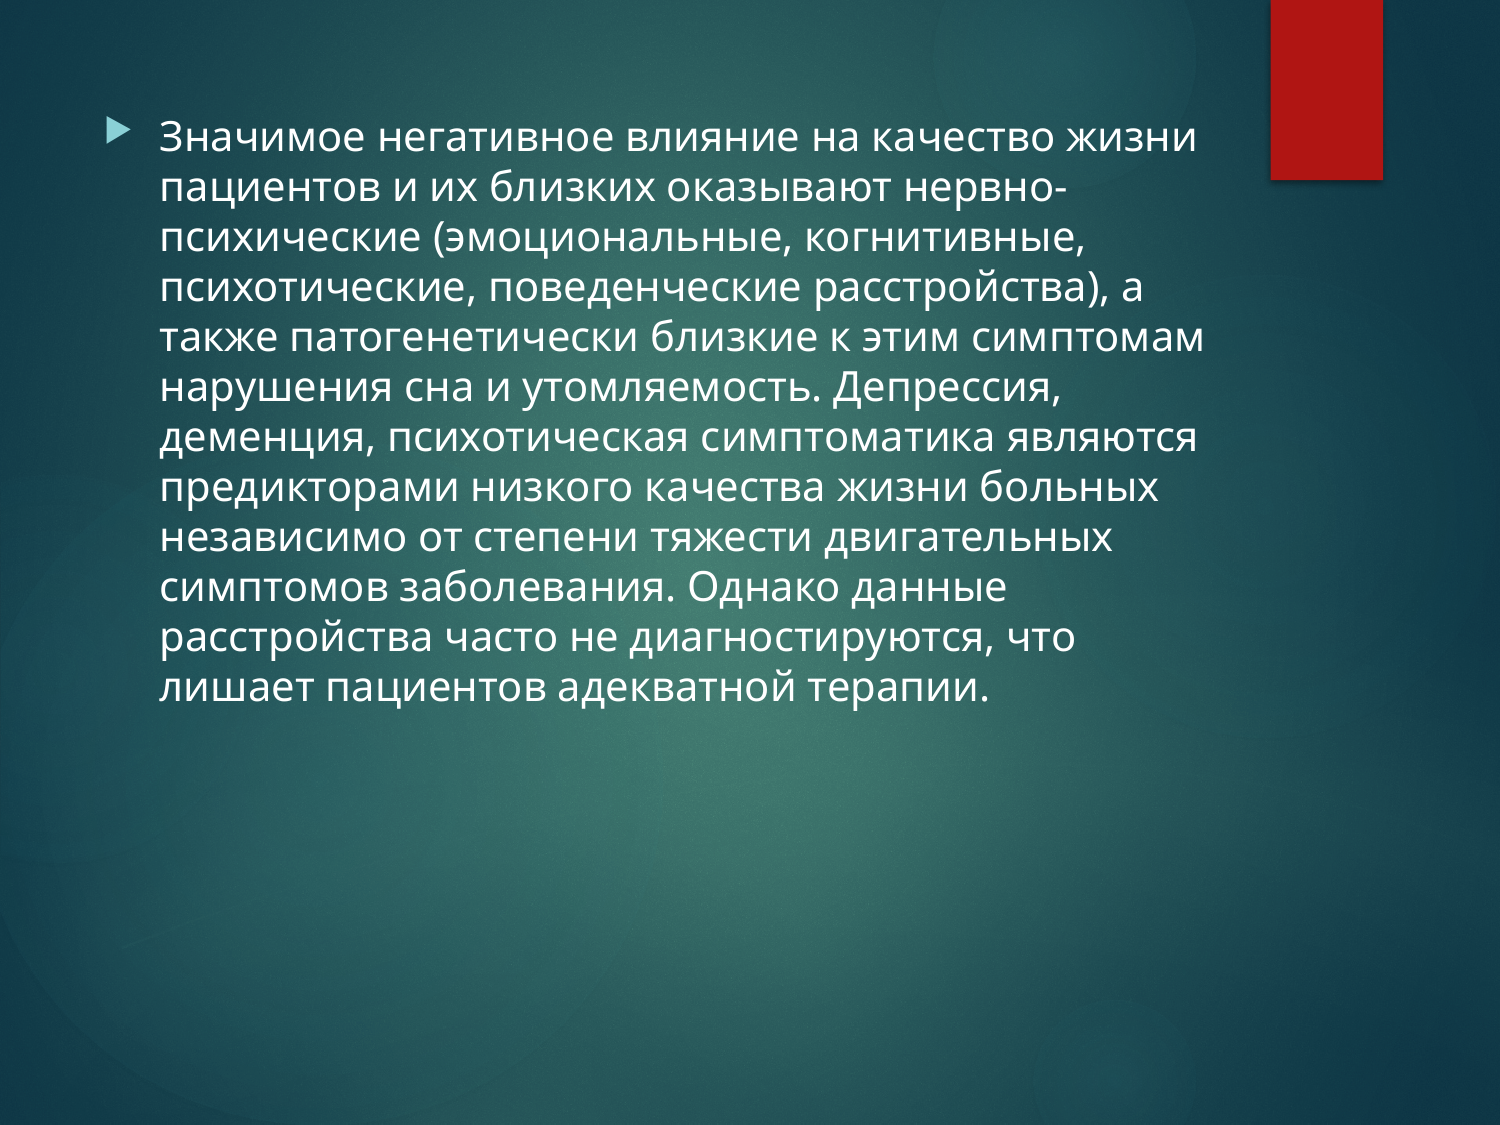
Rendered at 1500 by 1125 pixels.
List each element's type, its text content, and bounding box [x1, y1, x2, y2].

list Значимое негативное влияние на качество жизни пациентов и их близких оказывают нервно-психические (эмоциональные, когнитивные, психотические, поведенческие расстройства), а также патогенетически близкие к этим симптомам нарушения сна и утомляемость. Депрессия, деменция, психотическая симптоматика являются предикторами низкого качества жизни больных независимо от степени тяжести двигательных симптомов заболевания. Однако данные расстройства часто не диагностируются, что лишает пациентов адекватной терапии. [88, 101, 1237, 1025]
